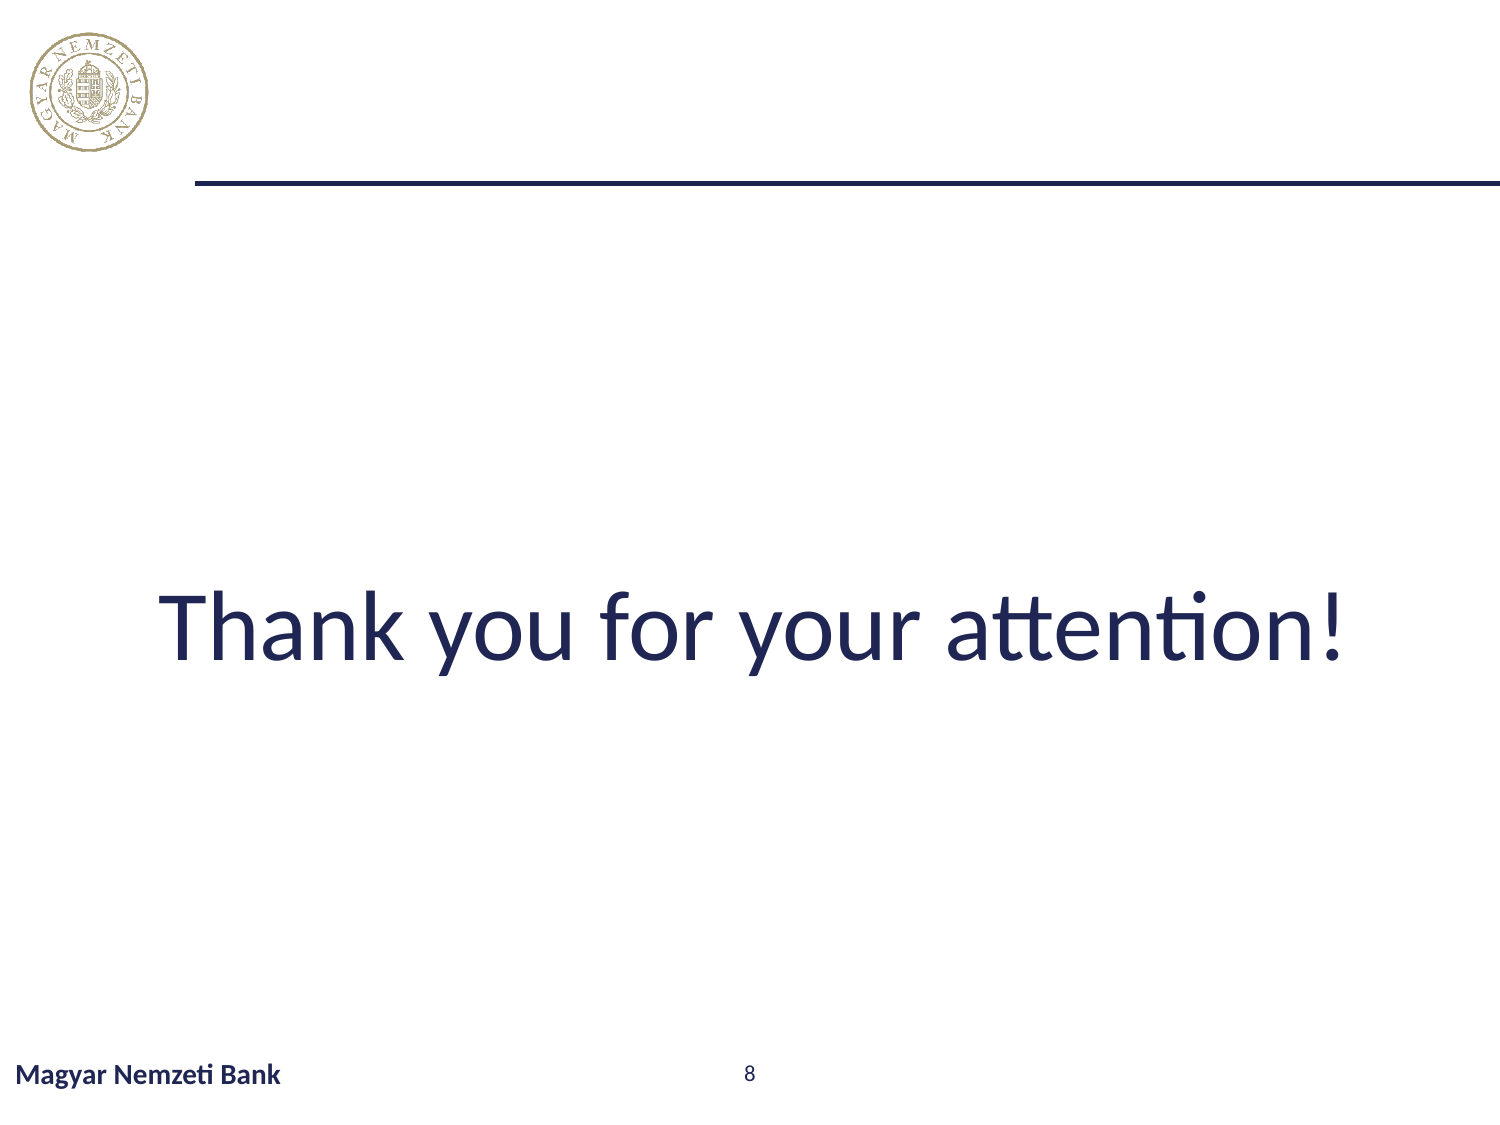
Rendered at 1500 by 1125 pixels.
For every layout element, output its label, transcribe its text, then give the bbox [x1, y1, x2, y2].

picture [17, 21, 161, 165]
slide_number 8 [581, 1042, 919, 1103]
footer Magyar Nemzeti Bank [0, 1042, 507, 1103]
list Thank you for your attention! [106, 208, 1401, 1024]
